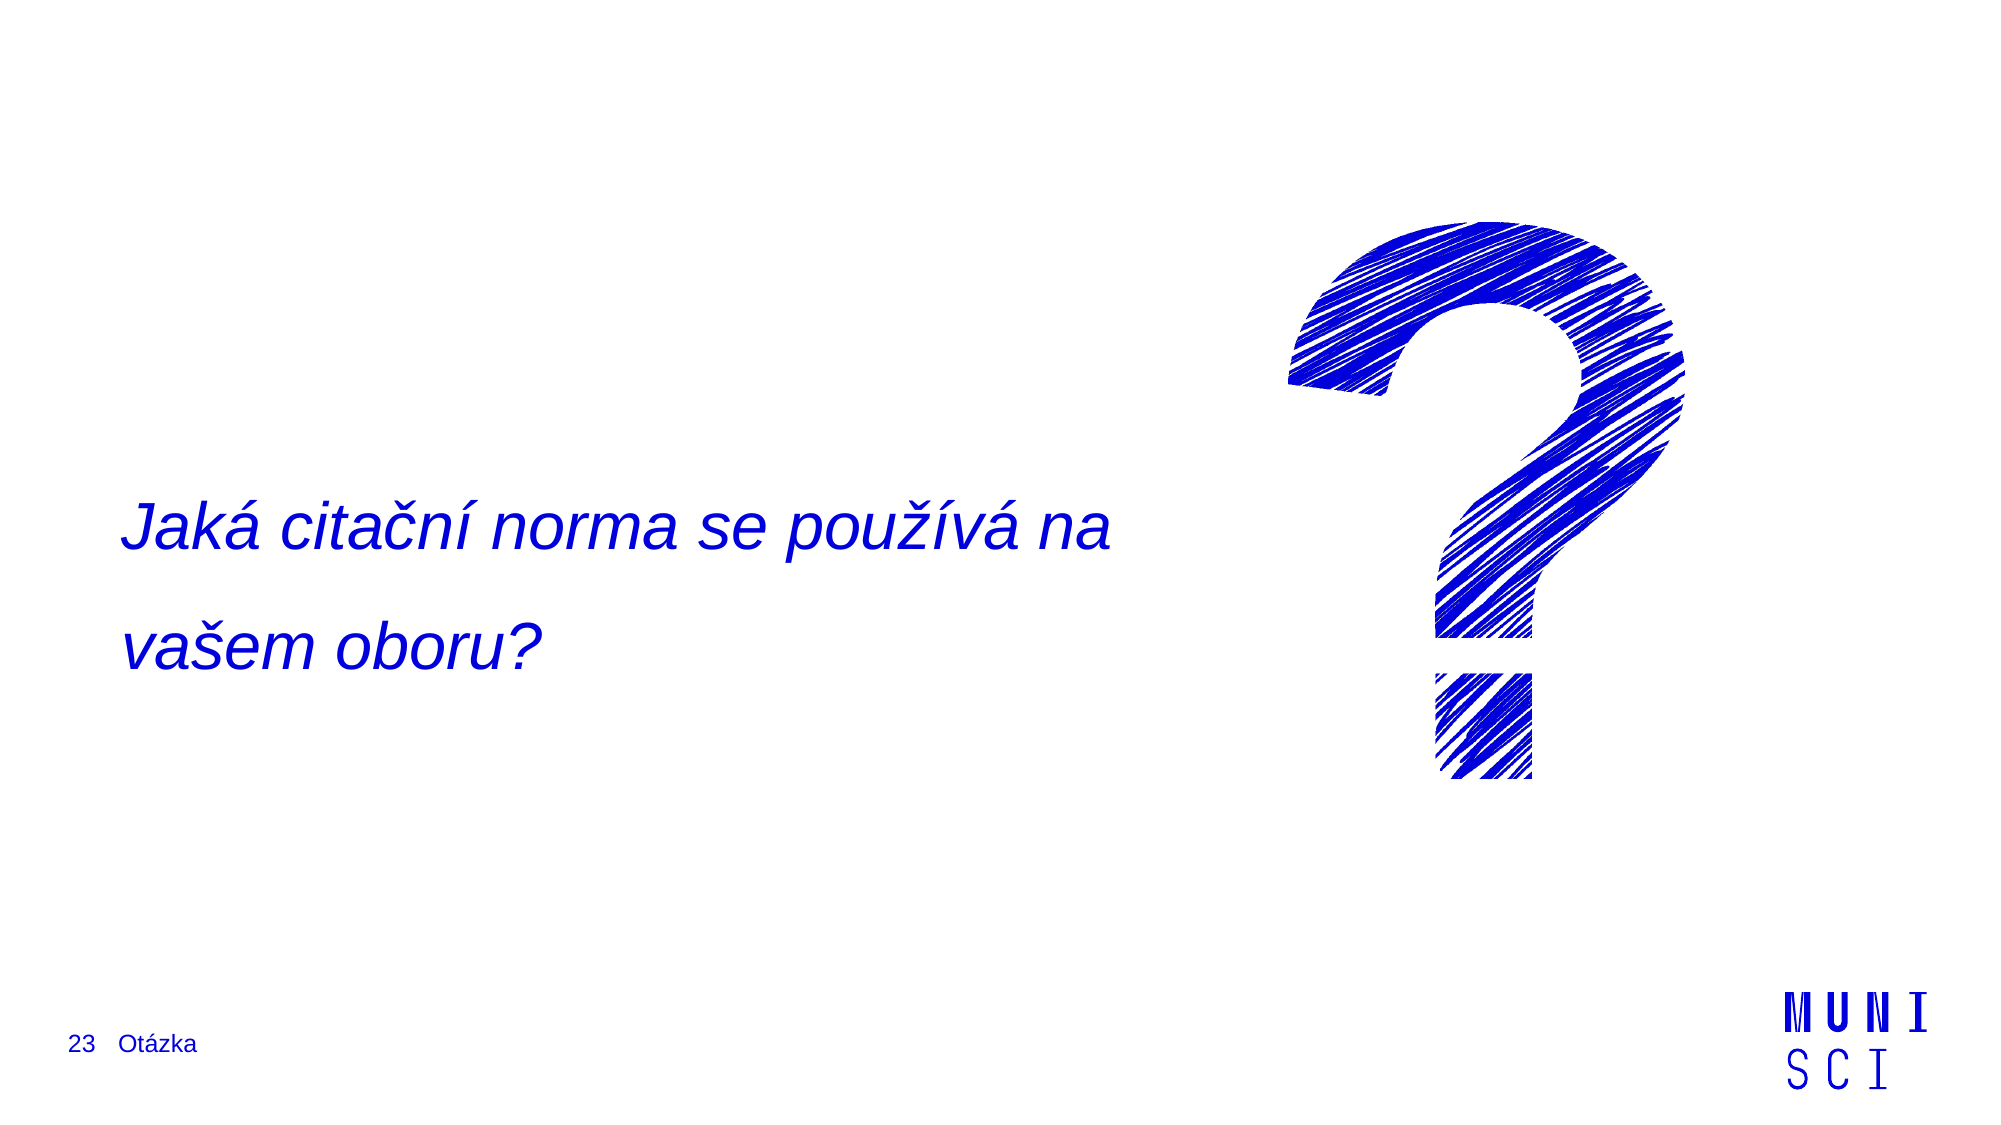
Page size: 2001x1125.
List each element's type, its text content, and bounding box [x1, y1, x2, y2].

list Jaká citační norma se používá na vašem oboru? [109, 222, 1263, 903]
slide_number 23 [67, 1021, 110, 1063]
footer Otázka [118, 1021, 1418, 1063]
picture [1287, 222, 1685, 779]
